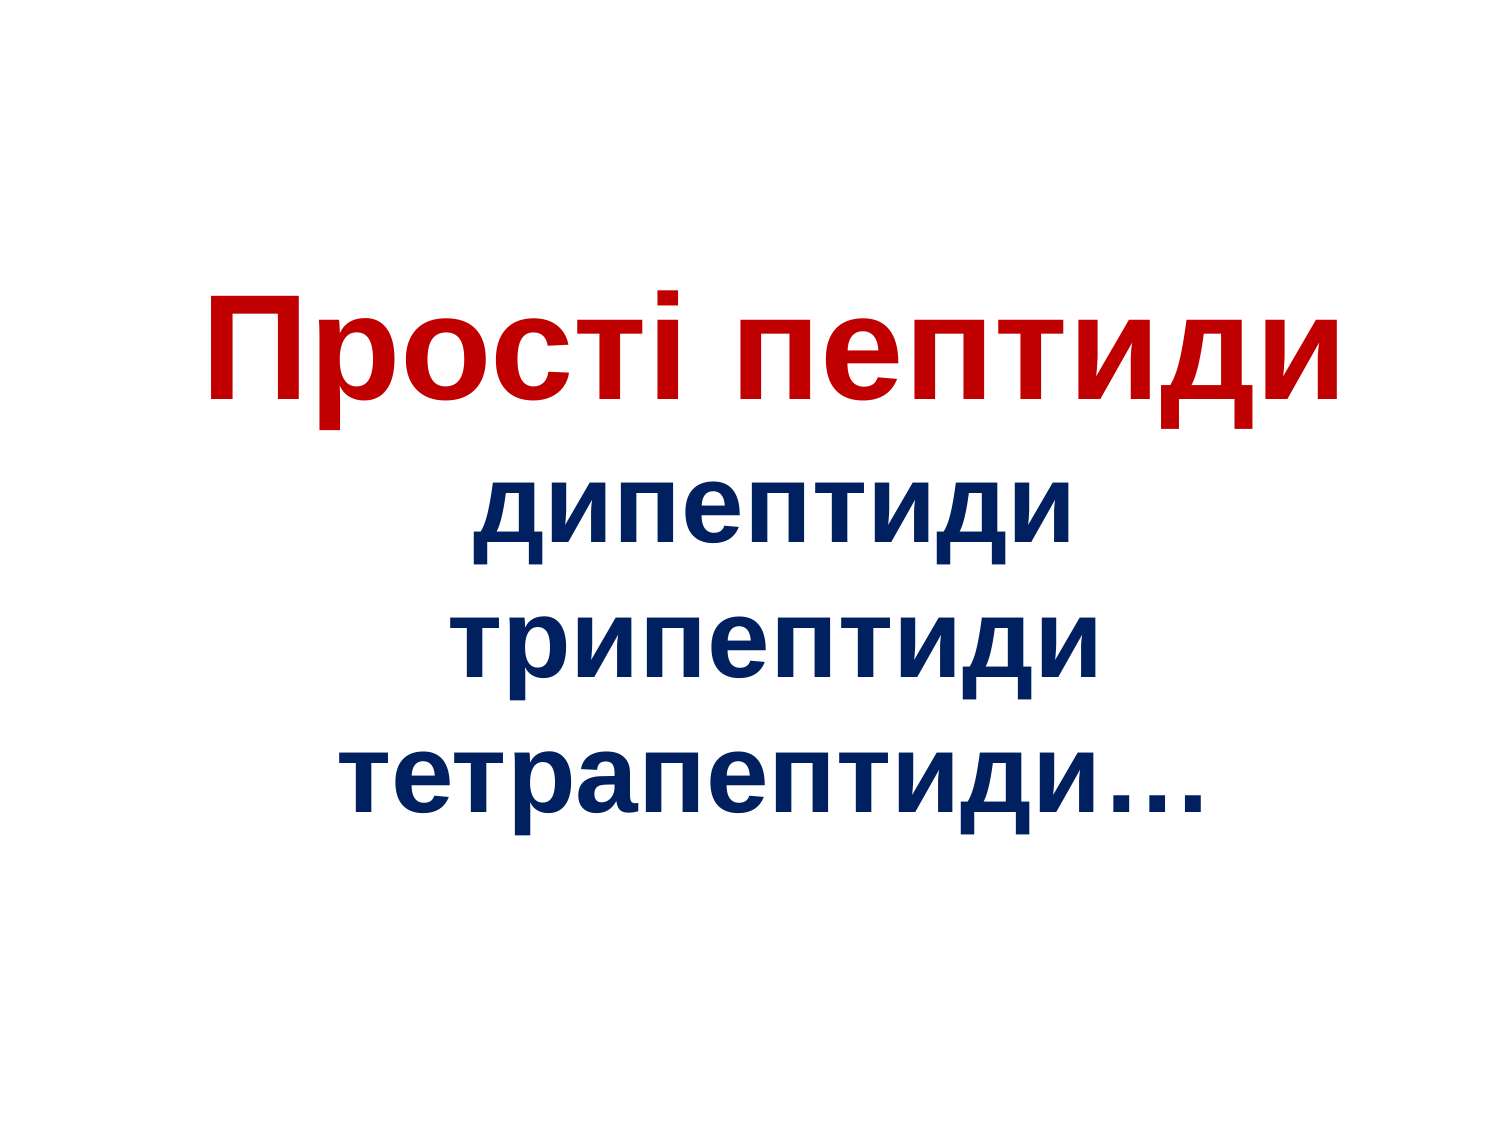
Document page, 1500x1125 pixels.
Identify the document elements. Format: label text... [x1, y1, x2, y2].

title Прості пептиди дипептиди трипептиди тетрапептиди… [100, 503, 1451, 691]
